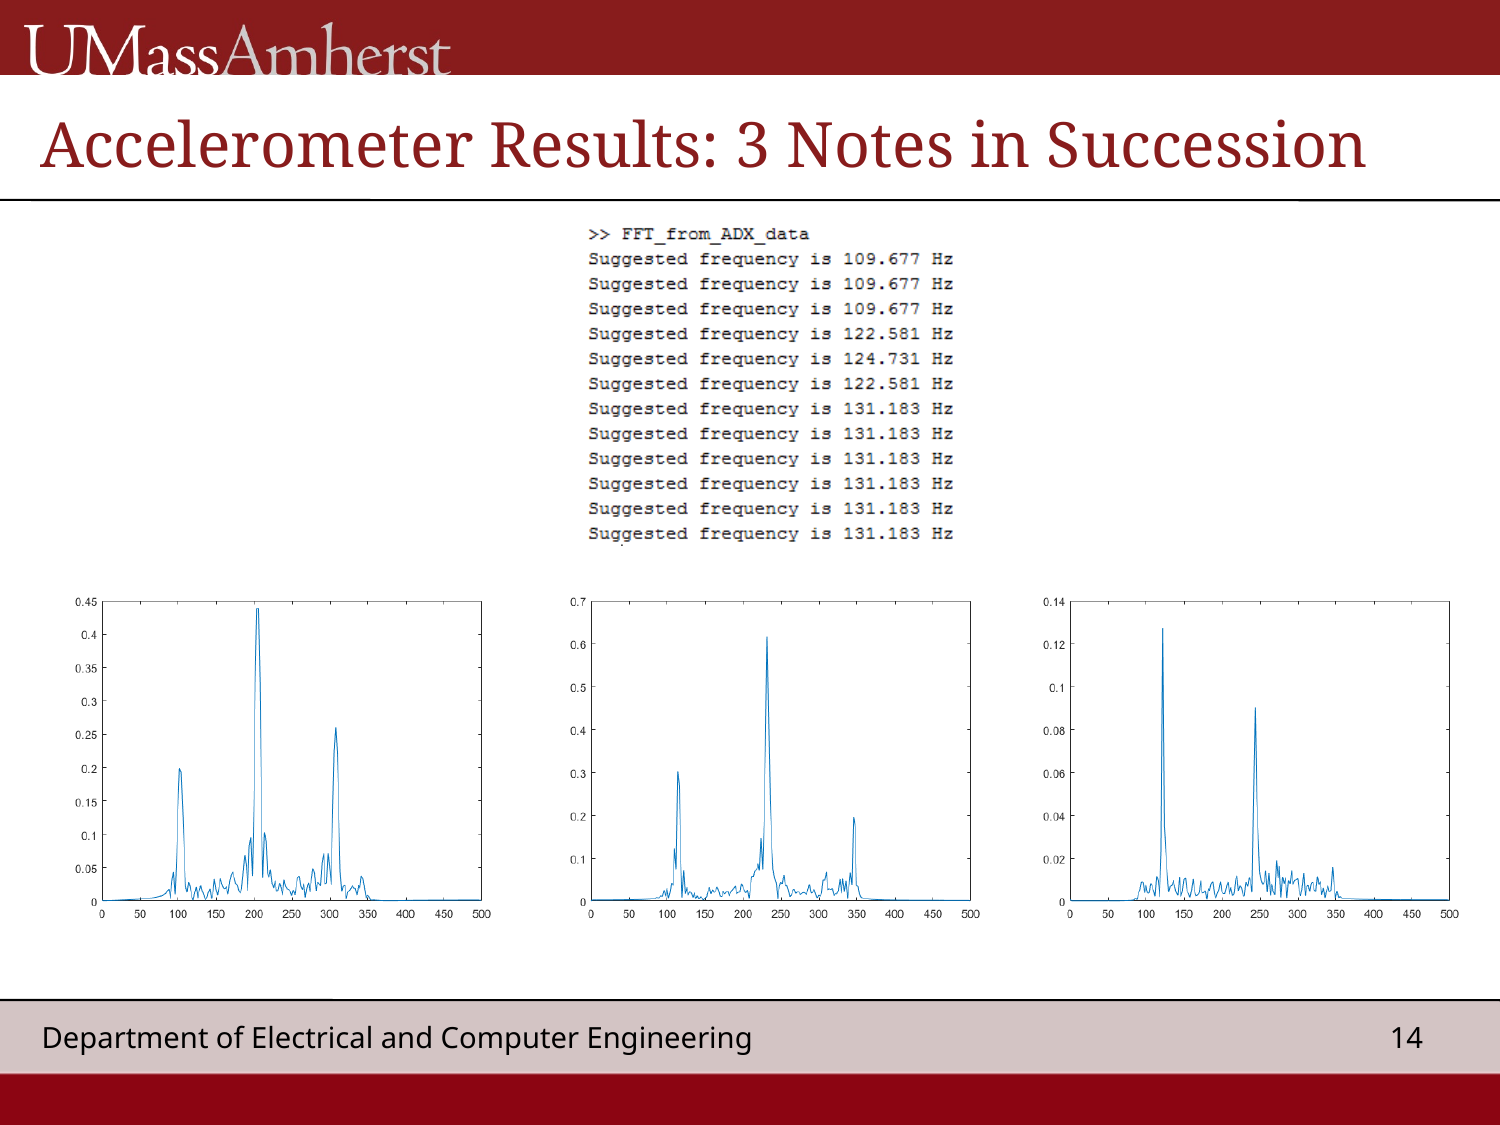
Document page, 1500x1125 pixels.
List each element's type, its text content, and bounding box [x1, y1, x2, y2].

text_box Accelerometer Results: 3 Notes in Succession [25, 89, 1475, 184]
picture [584, 220, 961, 546]
picture [0, 0, 1500, 75]
picture [38, 573, 1497, 942]
picture [0, 1002, 1500, 1125]
